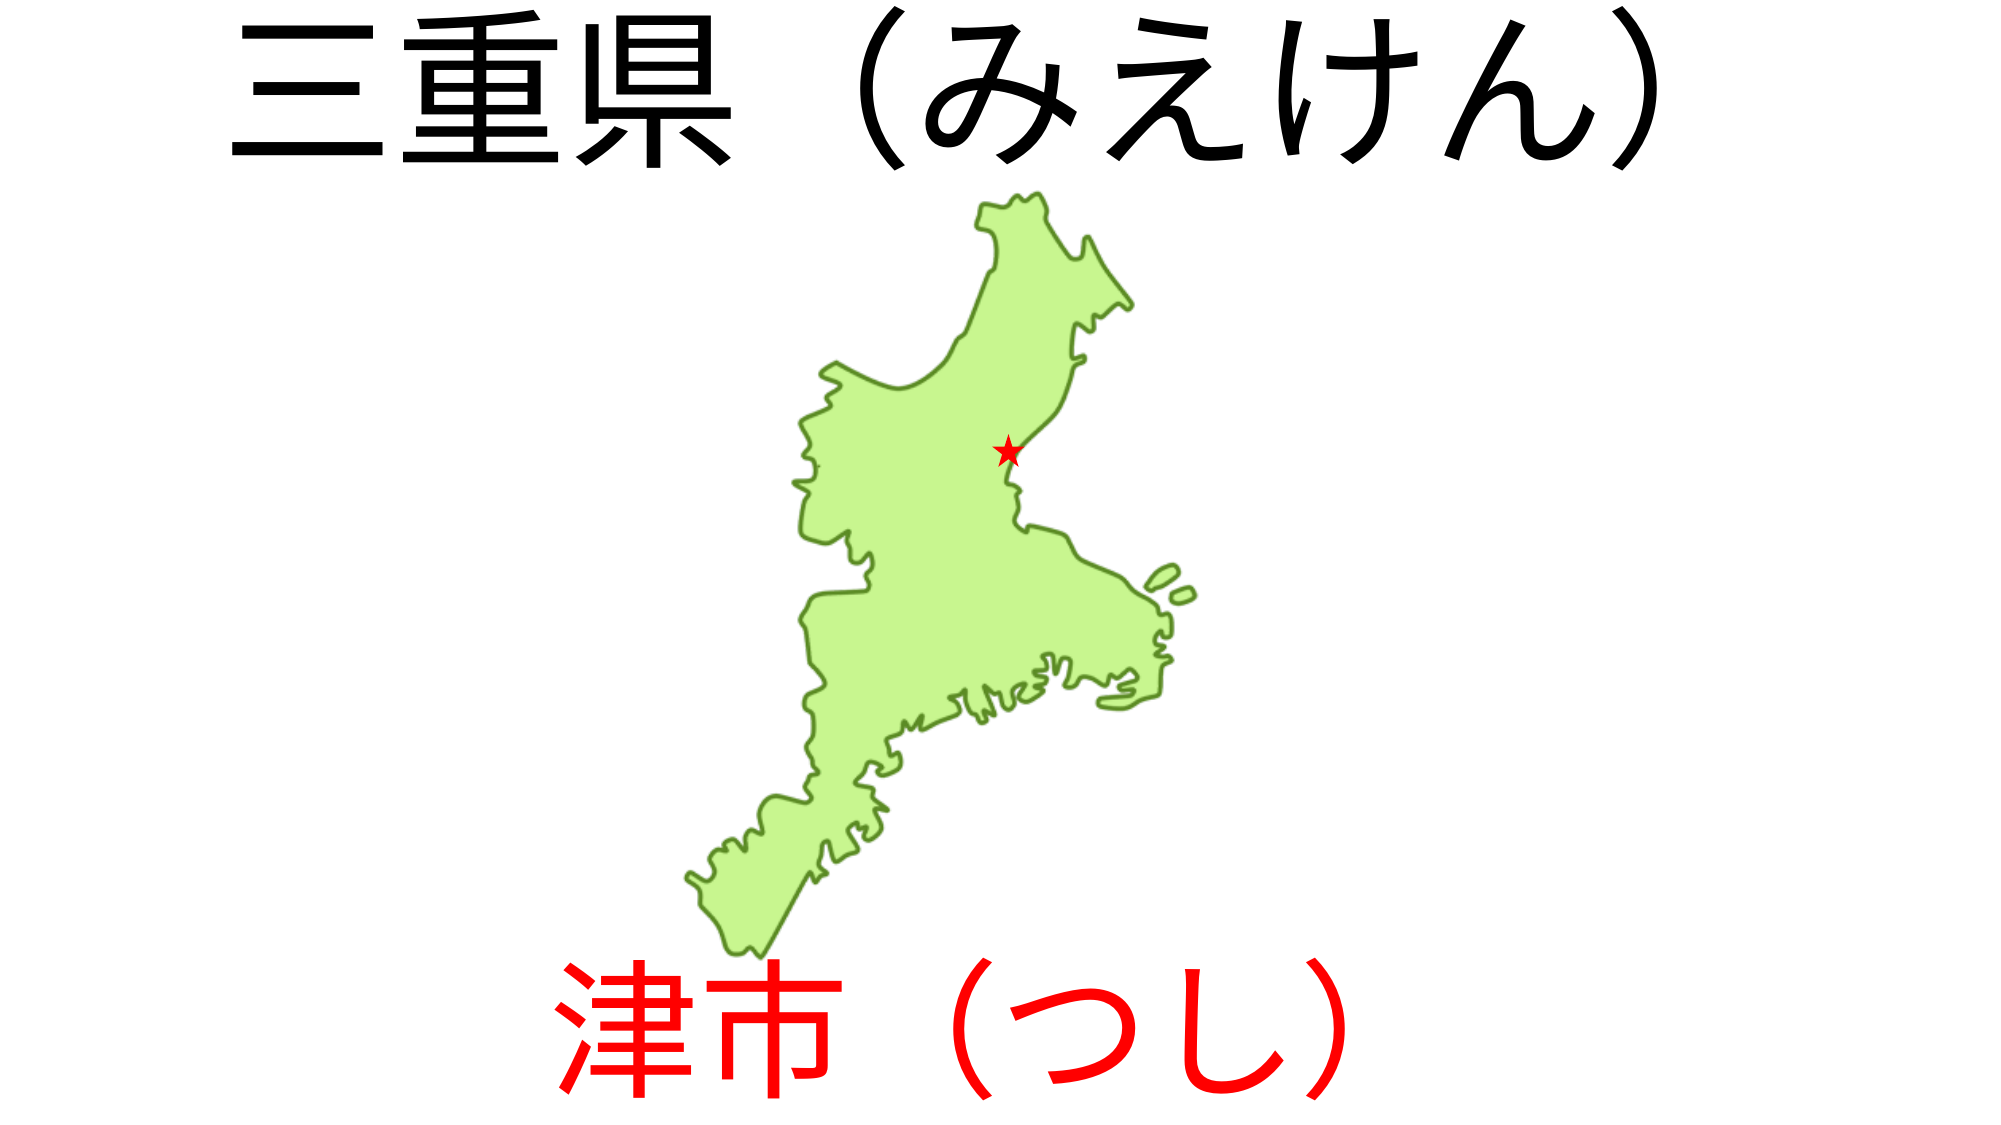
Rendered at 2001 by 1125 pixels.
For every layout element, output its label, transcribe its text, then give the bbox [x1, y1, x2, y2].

text_box 津市（つし） [82, 929, 1918, 1125]
picture [561, 181, 1356, 977]
text_box 三重県（みえけん） [0, 0, 2000, 197]
